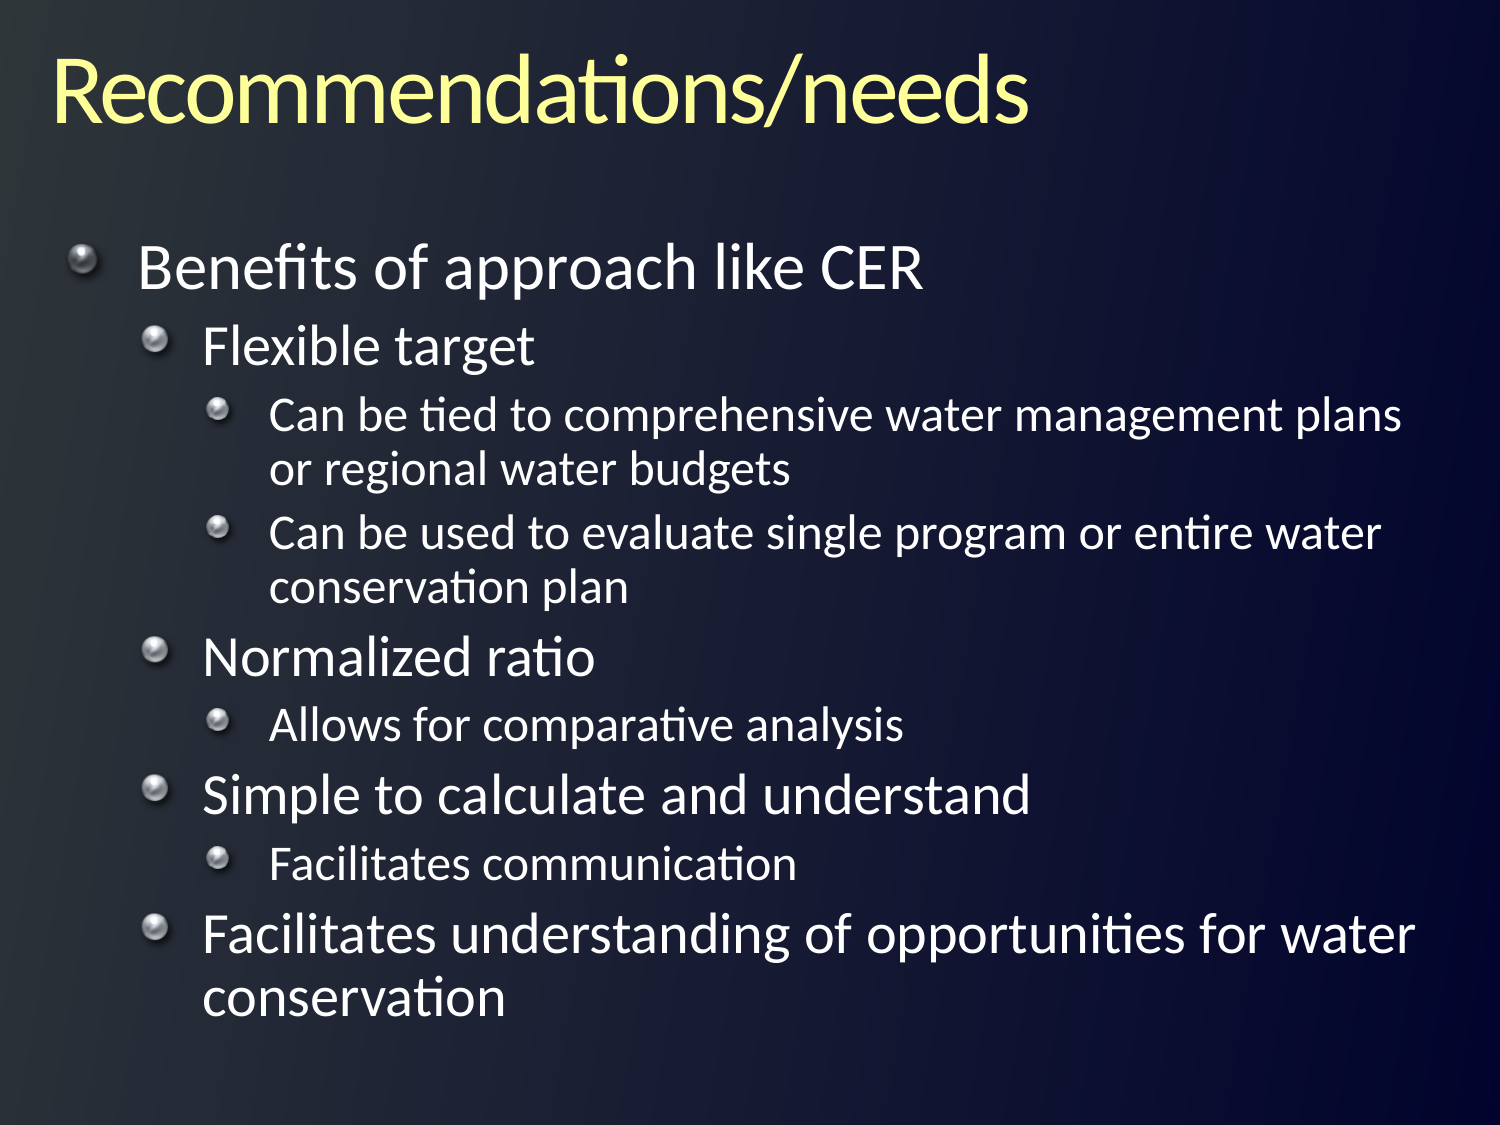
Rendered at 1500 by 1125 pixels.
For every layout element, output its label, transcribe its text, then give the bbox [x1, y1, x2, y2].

picture [137, 771, 179, 813]
picture [202, 394, 238, 430]
picture [202, 705, 238, 741]
title Recommendations/needs [50, 37, 1425, 147]
list Benefits of approach like CER Flexible target Can be tied to comprehensive water management plans or regional water budgets Can be used to evaluate single program or entire water conservation plan Normalized ratio Allows for comparative analysis Simple to calculate and understand Facilitates communication Facilitates understanding of opportunities for water conservation [62, 231, 1438, 1055]
picture [62, 240, 110, 287]
picture [137, 633, 179, 674]
picture [137, 910, 179, 952]
picture [202, 512, 238, 548]
picture [137, 322, 179, 364]
picture [202, 843, 238, 879]
